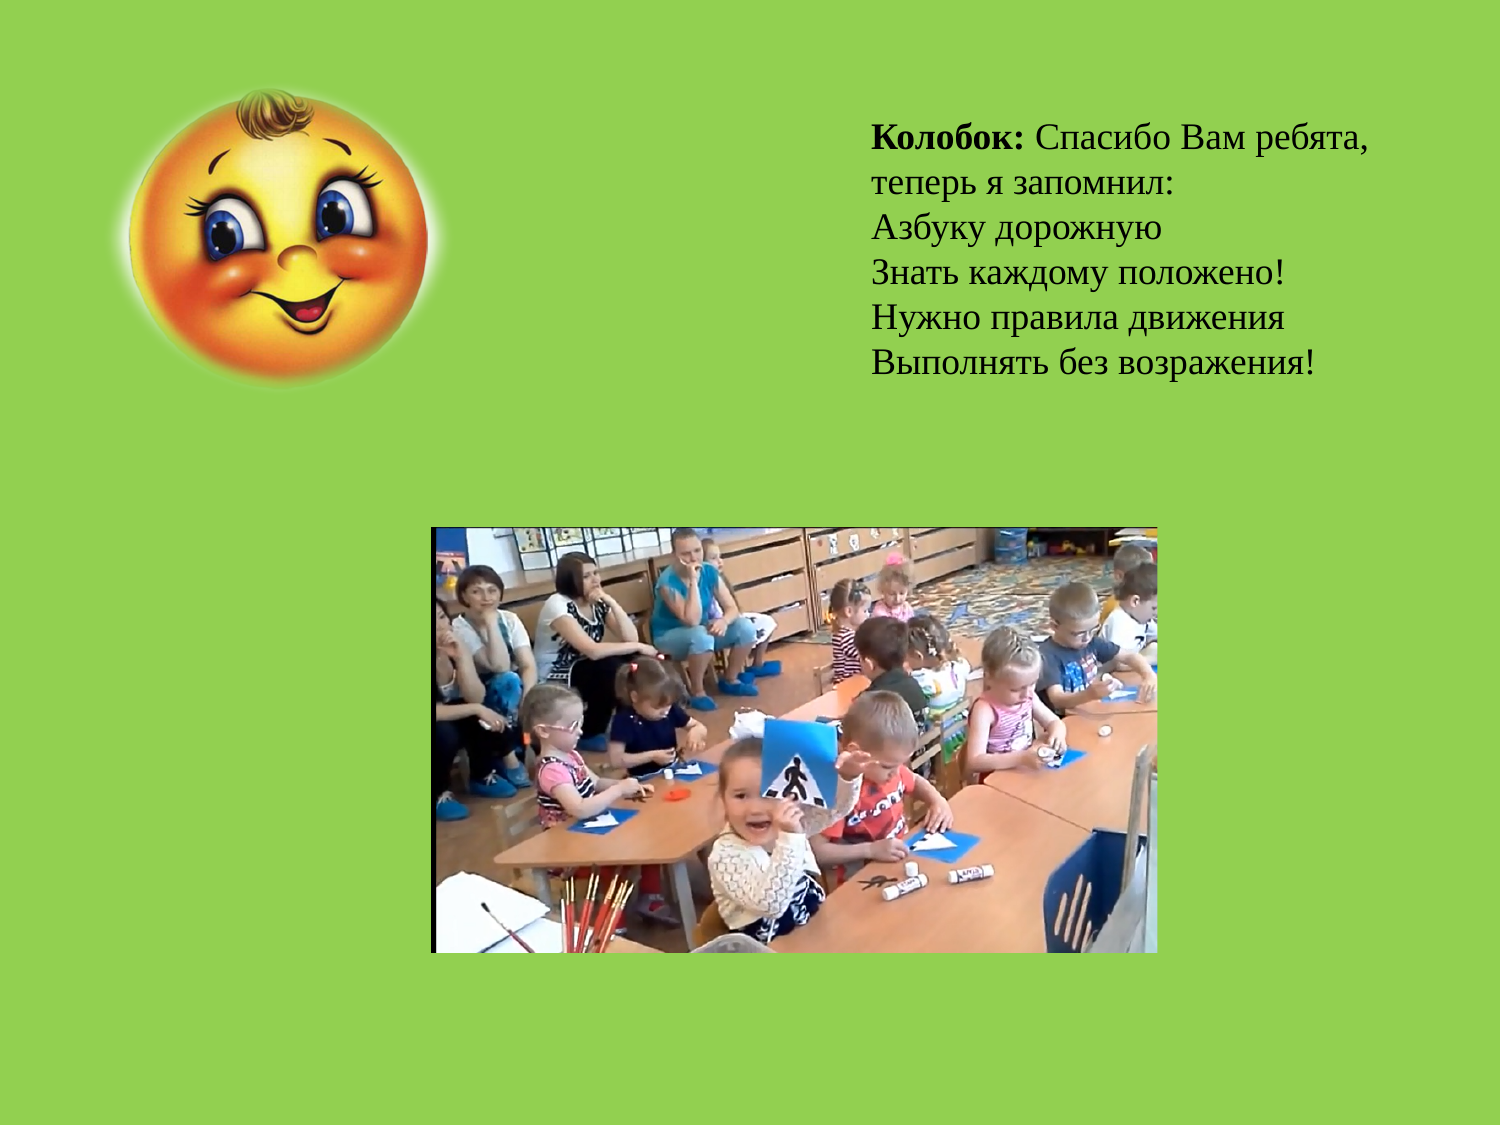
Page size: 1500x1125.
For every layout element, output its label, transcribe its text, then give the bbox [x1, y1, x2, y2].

text_box Колобок: Спасибо Вам ребята, теперь я запомнил: Азбуку дорожную Знать каждому положено! Нужно правила движения Выполнять без возражения! [856, 104, 1447, 390]
picture [100, 77, 458, 398]
picture [430, 526, 1158, 953]
